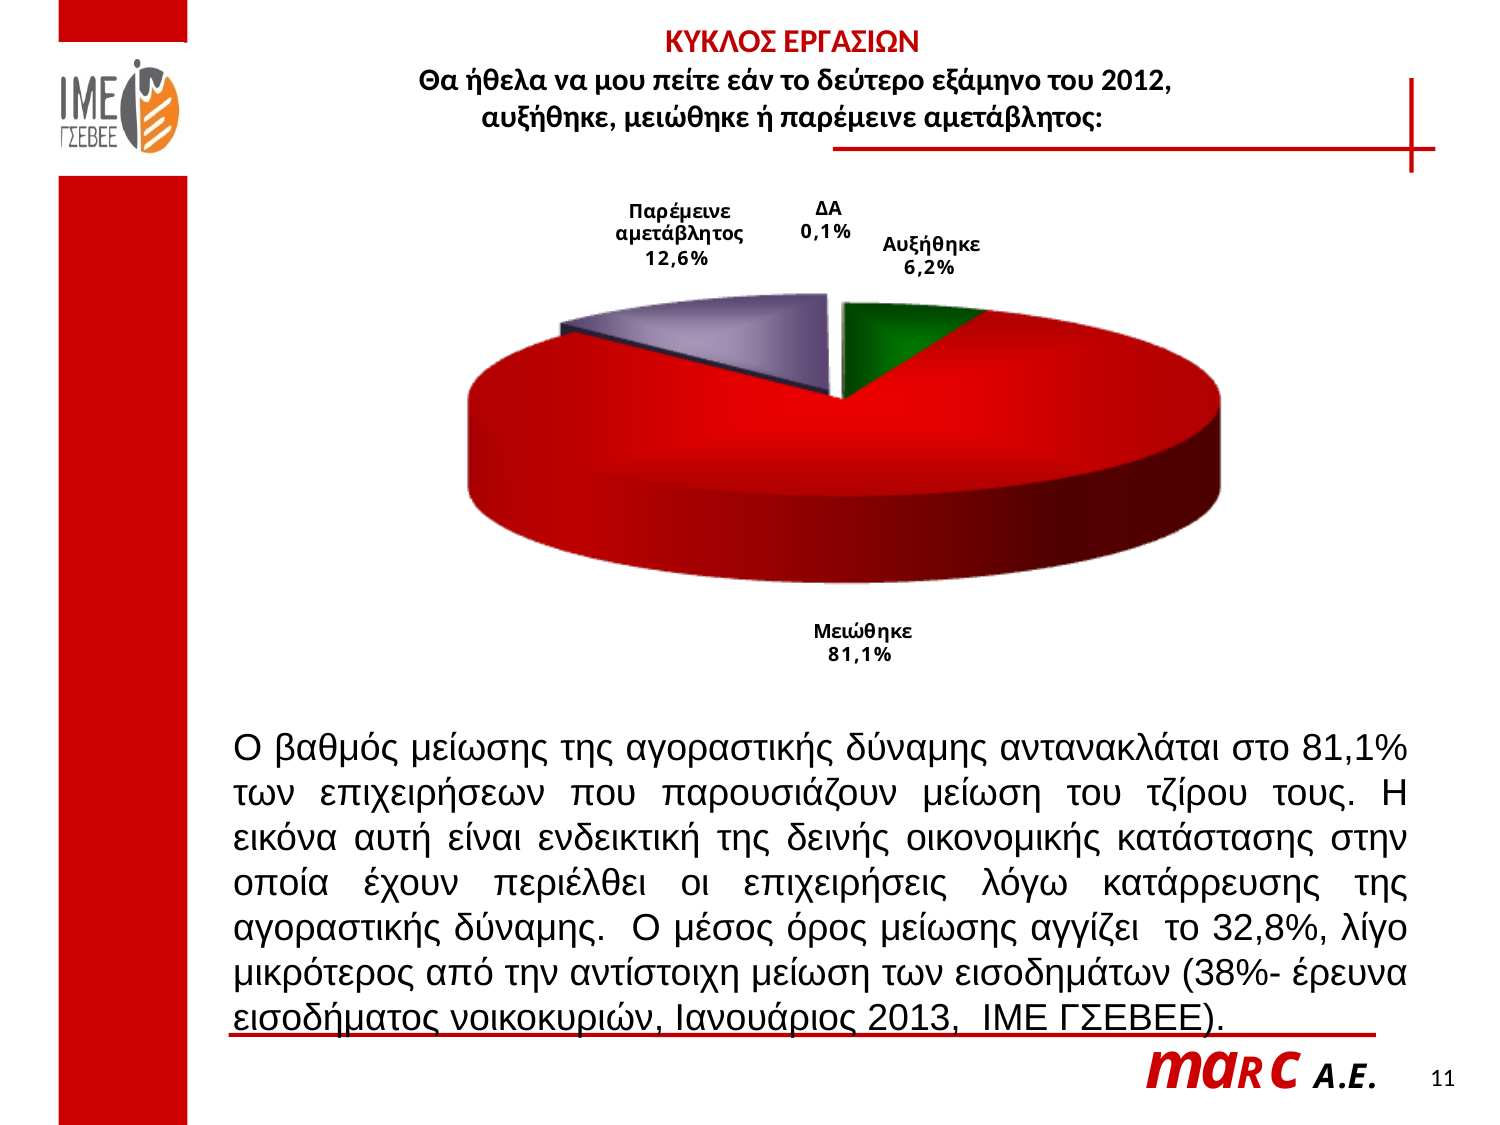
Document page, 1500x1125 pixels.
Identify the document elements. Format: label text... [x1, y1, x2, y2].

text_box Ο βαθμός μείωσης της αγοραστικής δύναμης αντανακλάται στο 81,1% των επιχειρήσεων που παρουσιάζουν μείωση του τζίρου τους. Η εικόνα αυτή είναι ενδεικτική της δεινής οικονομικής κατάστασης στην οποία έχουν περιέλθει οι επιχειρήσεις λόγω κατάρρευσης της αγοραστικής δύναμης. Ο μέσος όρος μείωσης αγγίζει το 32,8%, λίγο μικρότερος από την αντίστοιχη μείωση των εισοδημάτων (38%- έρευνα εισοδήματος νοικοκυριών, Ιανουάριος 2013, ΙΜΕ ΓΣΕΒΕΕ). [218, 715, 1424, 1046]
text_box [289, 184, 1335, 676]
picture [53, 42, 184, 175]
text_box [832, 77, 1436, 173]
title ΚΥΚΛΟΣ ΕΡΓΑΣΙΩΝ Θα ήθελα να μου πείτε εάν το δεύτερο εξάμηνο του 2012, αυξήθηκε, μειώθηκε ή παρέμεινε αμετάβλητος: [187, 11, 1406, 124]
slide_number 11 [1120, 1023, 1471, 1100]
